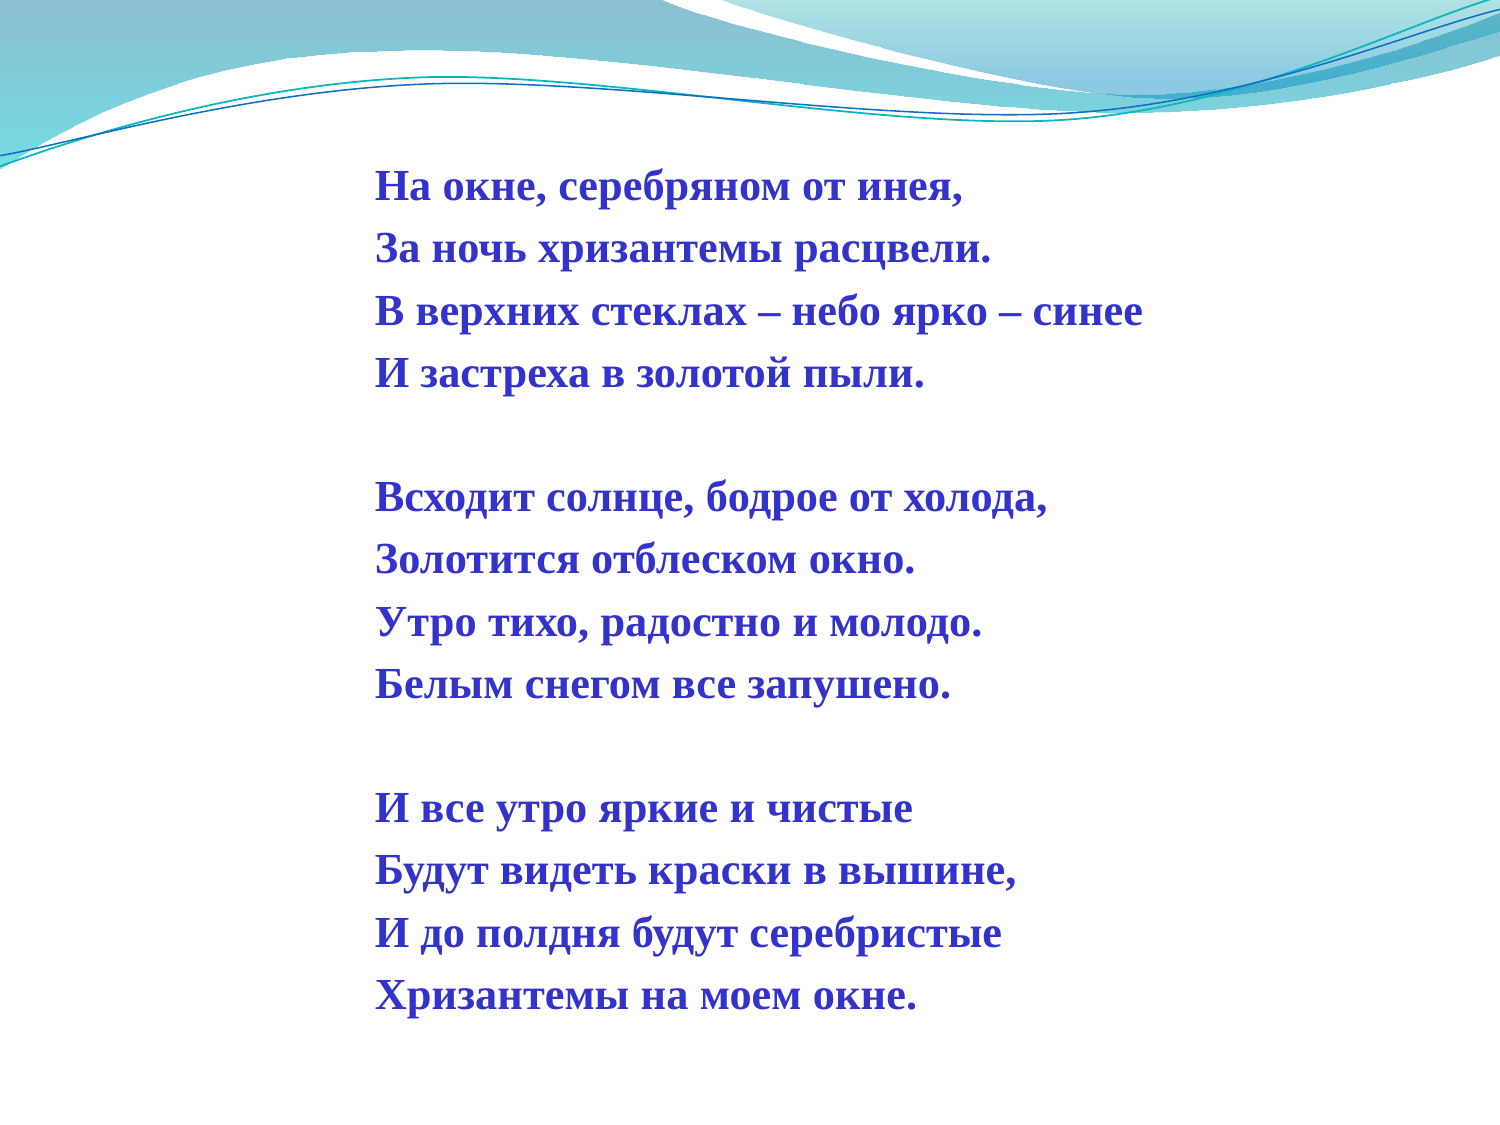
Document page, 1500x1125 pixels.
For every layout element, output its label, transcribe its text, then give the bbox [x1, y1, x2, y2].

text_box На окне, серебряном от инея, За ночь хризантемы расцвели. В верхних стеклах – небо ярко – синее И застреха в золотой пыли. Всходит солнце, бодрое от холода, Золотится отблеском окно. Утро тихо, радостно и молодо. Белым снегом все запушено. И все утро яркие и чистые Будут видеть краски в вышине, И до полдня будут серебристые Хризантемы на моем окне. [360, 148, 1402, 1031]
